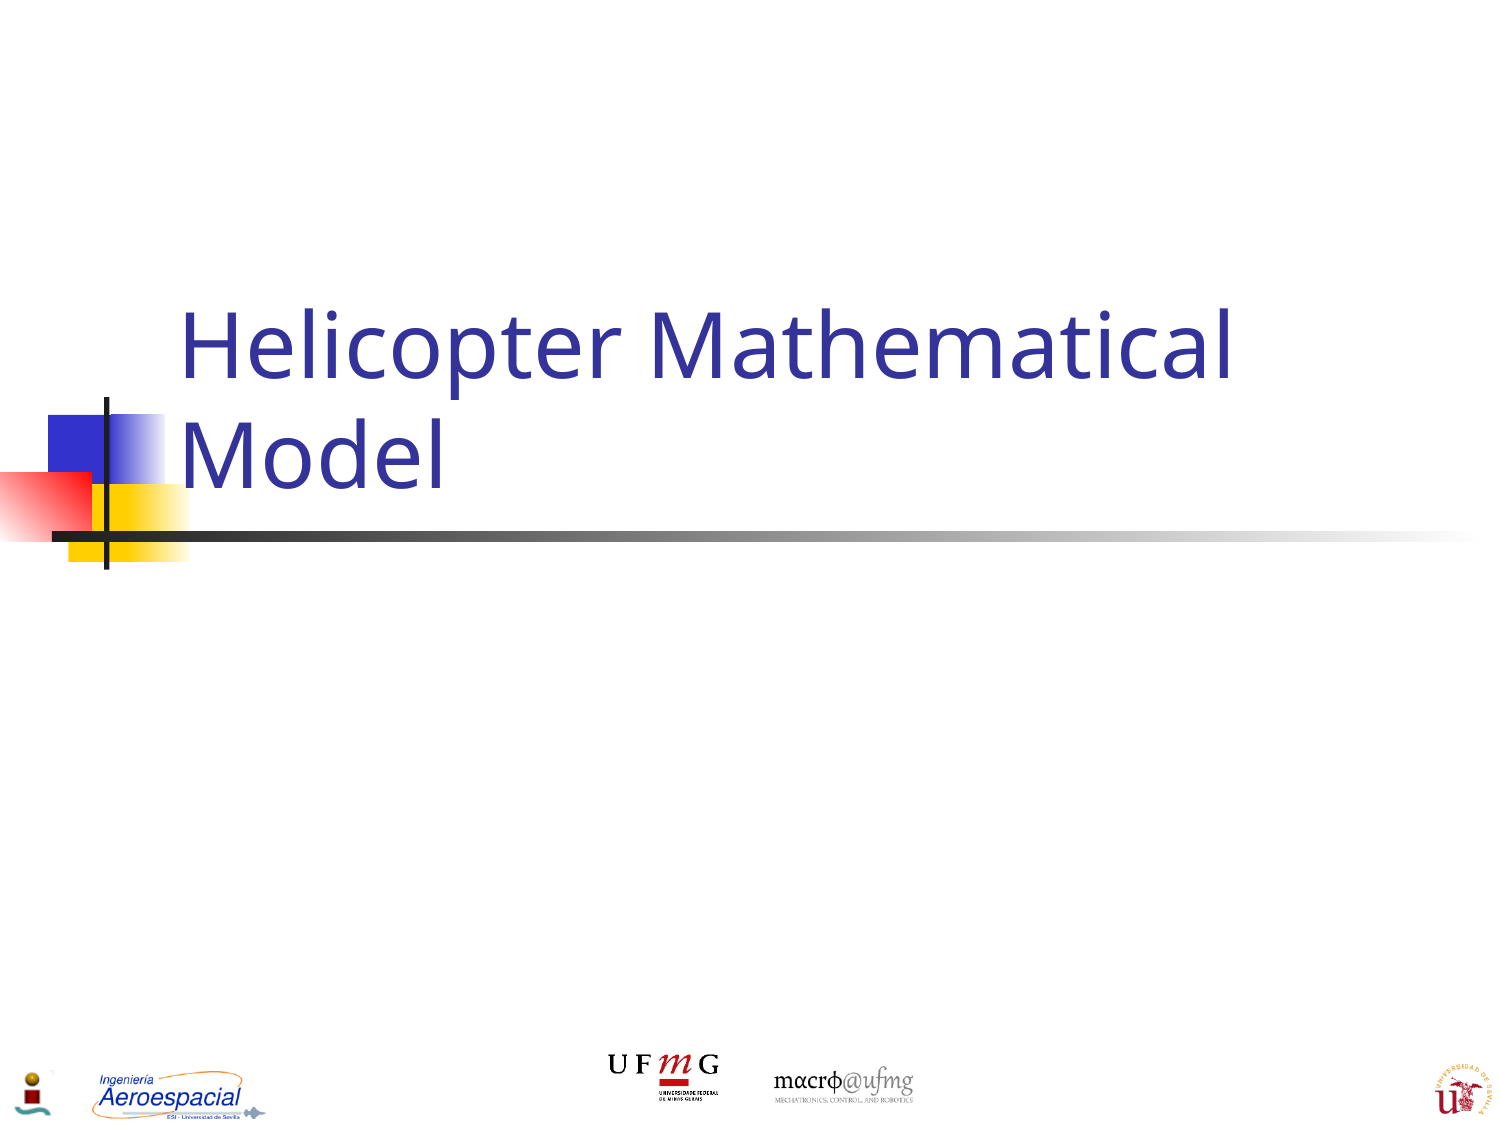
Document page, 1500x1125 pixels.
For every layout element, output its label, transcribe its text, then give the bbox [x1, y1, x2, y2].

picture [92, 1071, 266, 1119]
title Helicopter Mathematical Model [162, 275, 1438, 515]
picture [774, 1066, 913, 1103]
picture [12, 1070, 54, 1118]
picture [589, 1035, 737, 1119]
picture [1435, 1060, 1492, 1118]
